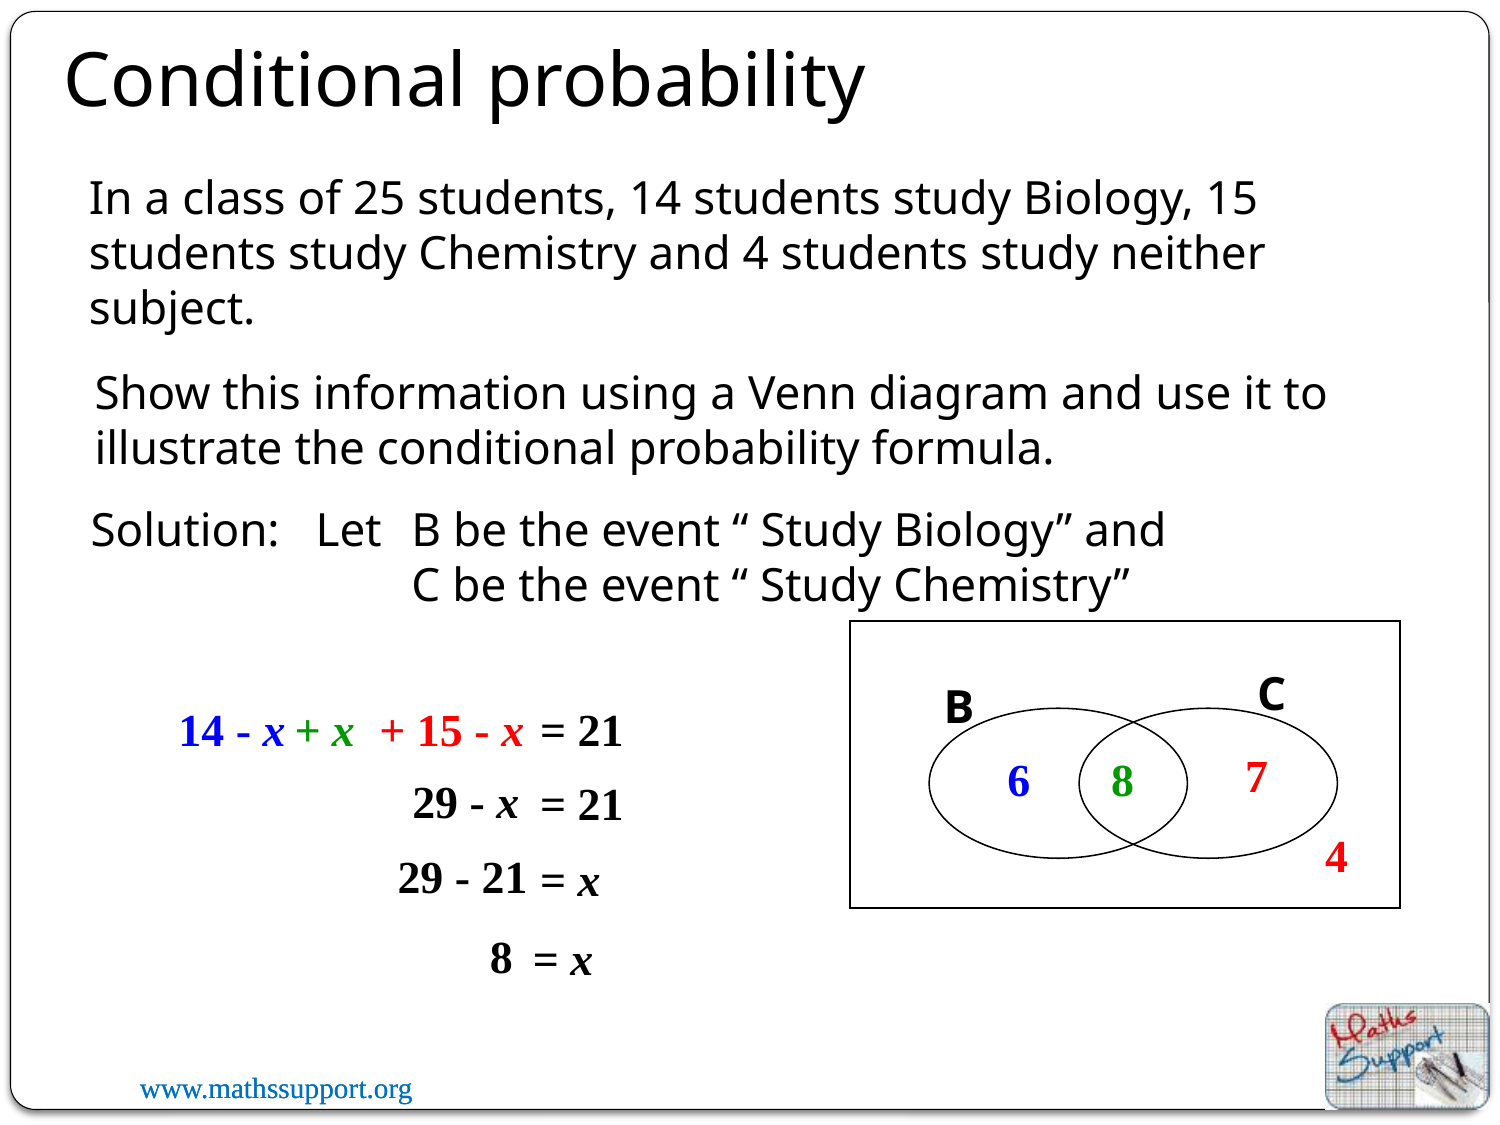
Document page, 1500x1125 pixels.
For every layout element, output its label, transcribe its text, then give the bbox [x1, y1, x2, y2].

text_box 29 - x [397, 764, 573, 835]
text_box 29 - 21 [382, 840, 559, 911]
picture [1325, 1003, 1490, 1110]
text_box In a class of 25 students, 14 students study Biology, 15 students study Chemistry and 4 students study neither subject. [74, 161, 1412, 342]
text_box Conditional probability [48, 23, 913, 129]
text_box Solution: [75, 493, 300, 564]
text_box + 15 - x [364, 693, 525, 763]
text_box 8 [474, 920, 541, 990]
text_box + x [279, 693, 364, 763]
text_box = x [518, 922, 636, 993]
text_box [849, 620, 1401, 909]
text_box = 21 [525, 693, 643, 763]
text_box Let B be the event “ Study Biology” and C be the event “ Study Chemistry” [300, 493, 1325, 619]
text_box = 21 [525, 767, 643, 838]
text_box = x [525, 843, 643, 913]
text_box 14 - x [163, 693, 279, 763]
text_box Show this information using a Venn diagram and use it to illustrate the conditional probability formula. [79, 355, 1418, 481]
